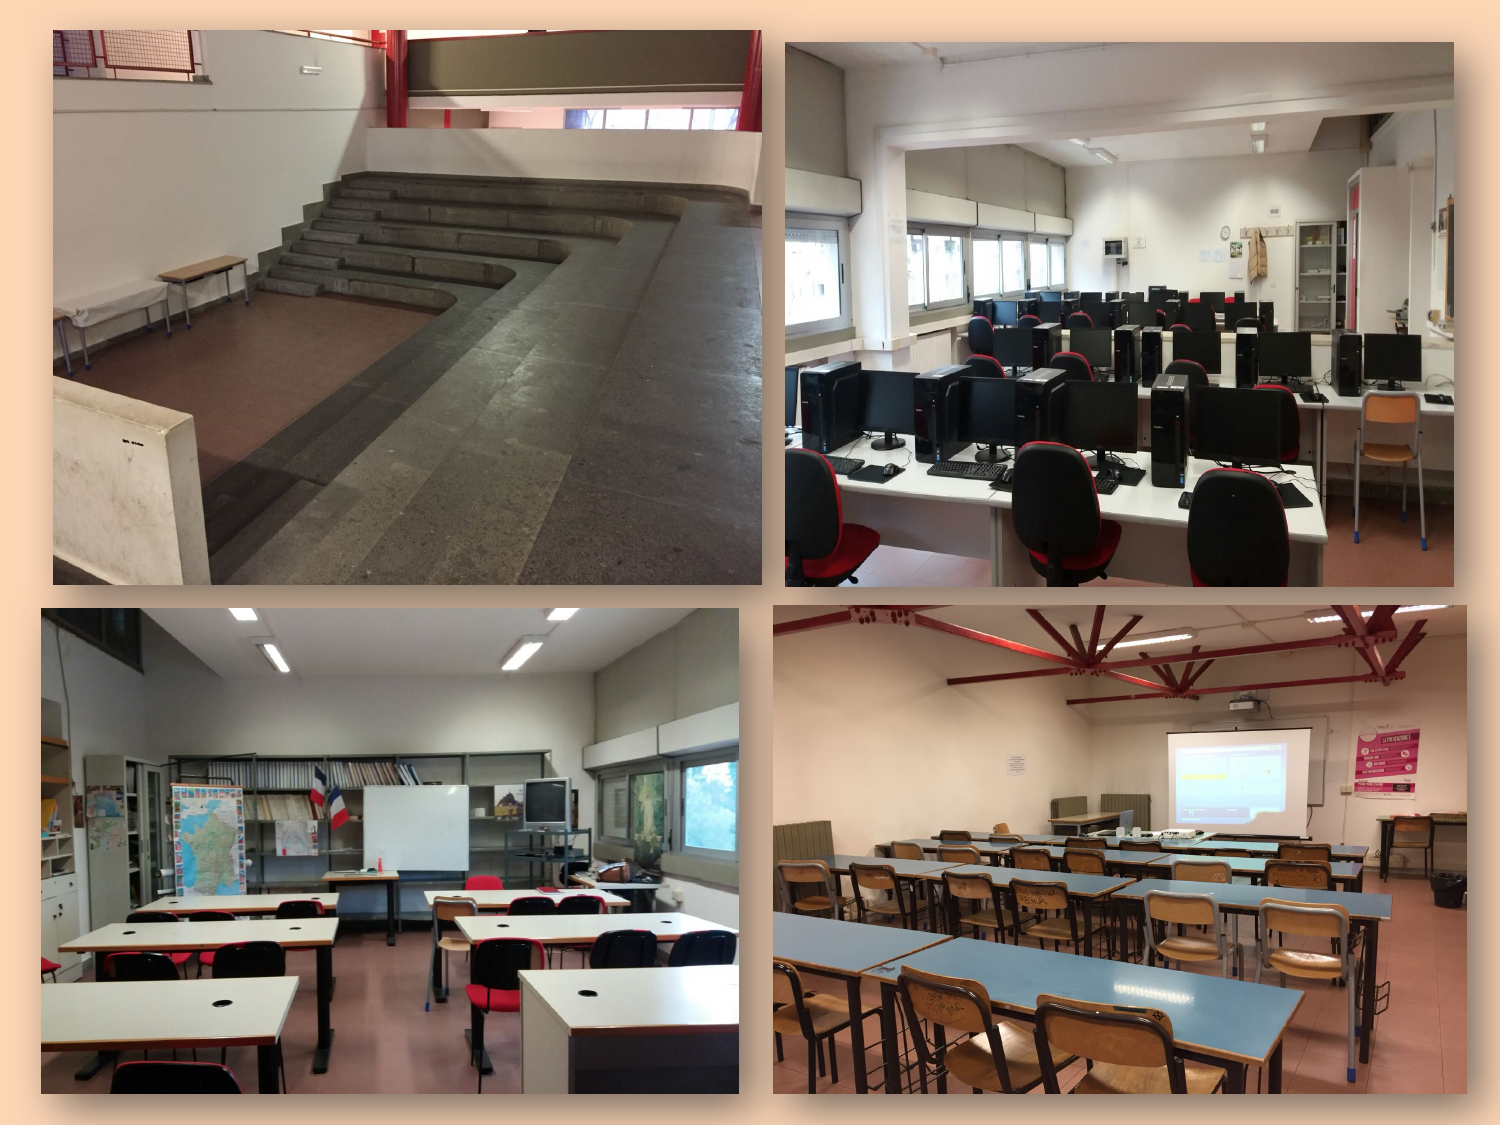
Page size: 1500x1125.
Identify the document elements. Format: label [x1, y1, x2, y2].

picture [785, 42, 1454, 587]
picture [41, 608, 739, 1095]
picture [773, 604, 1467, 1095]
picture [52, 30, 763, 585]
